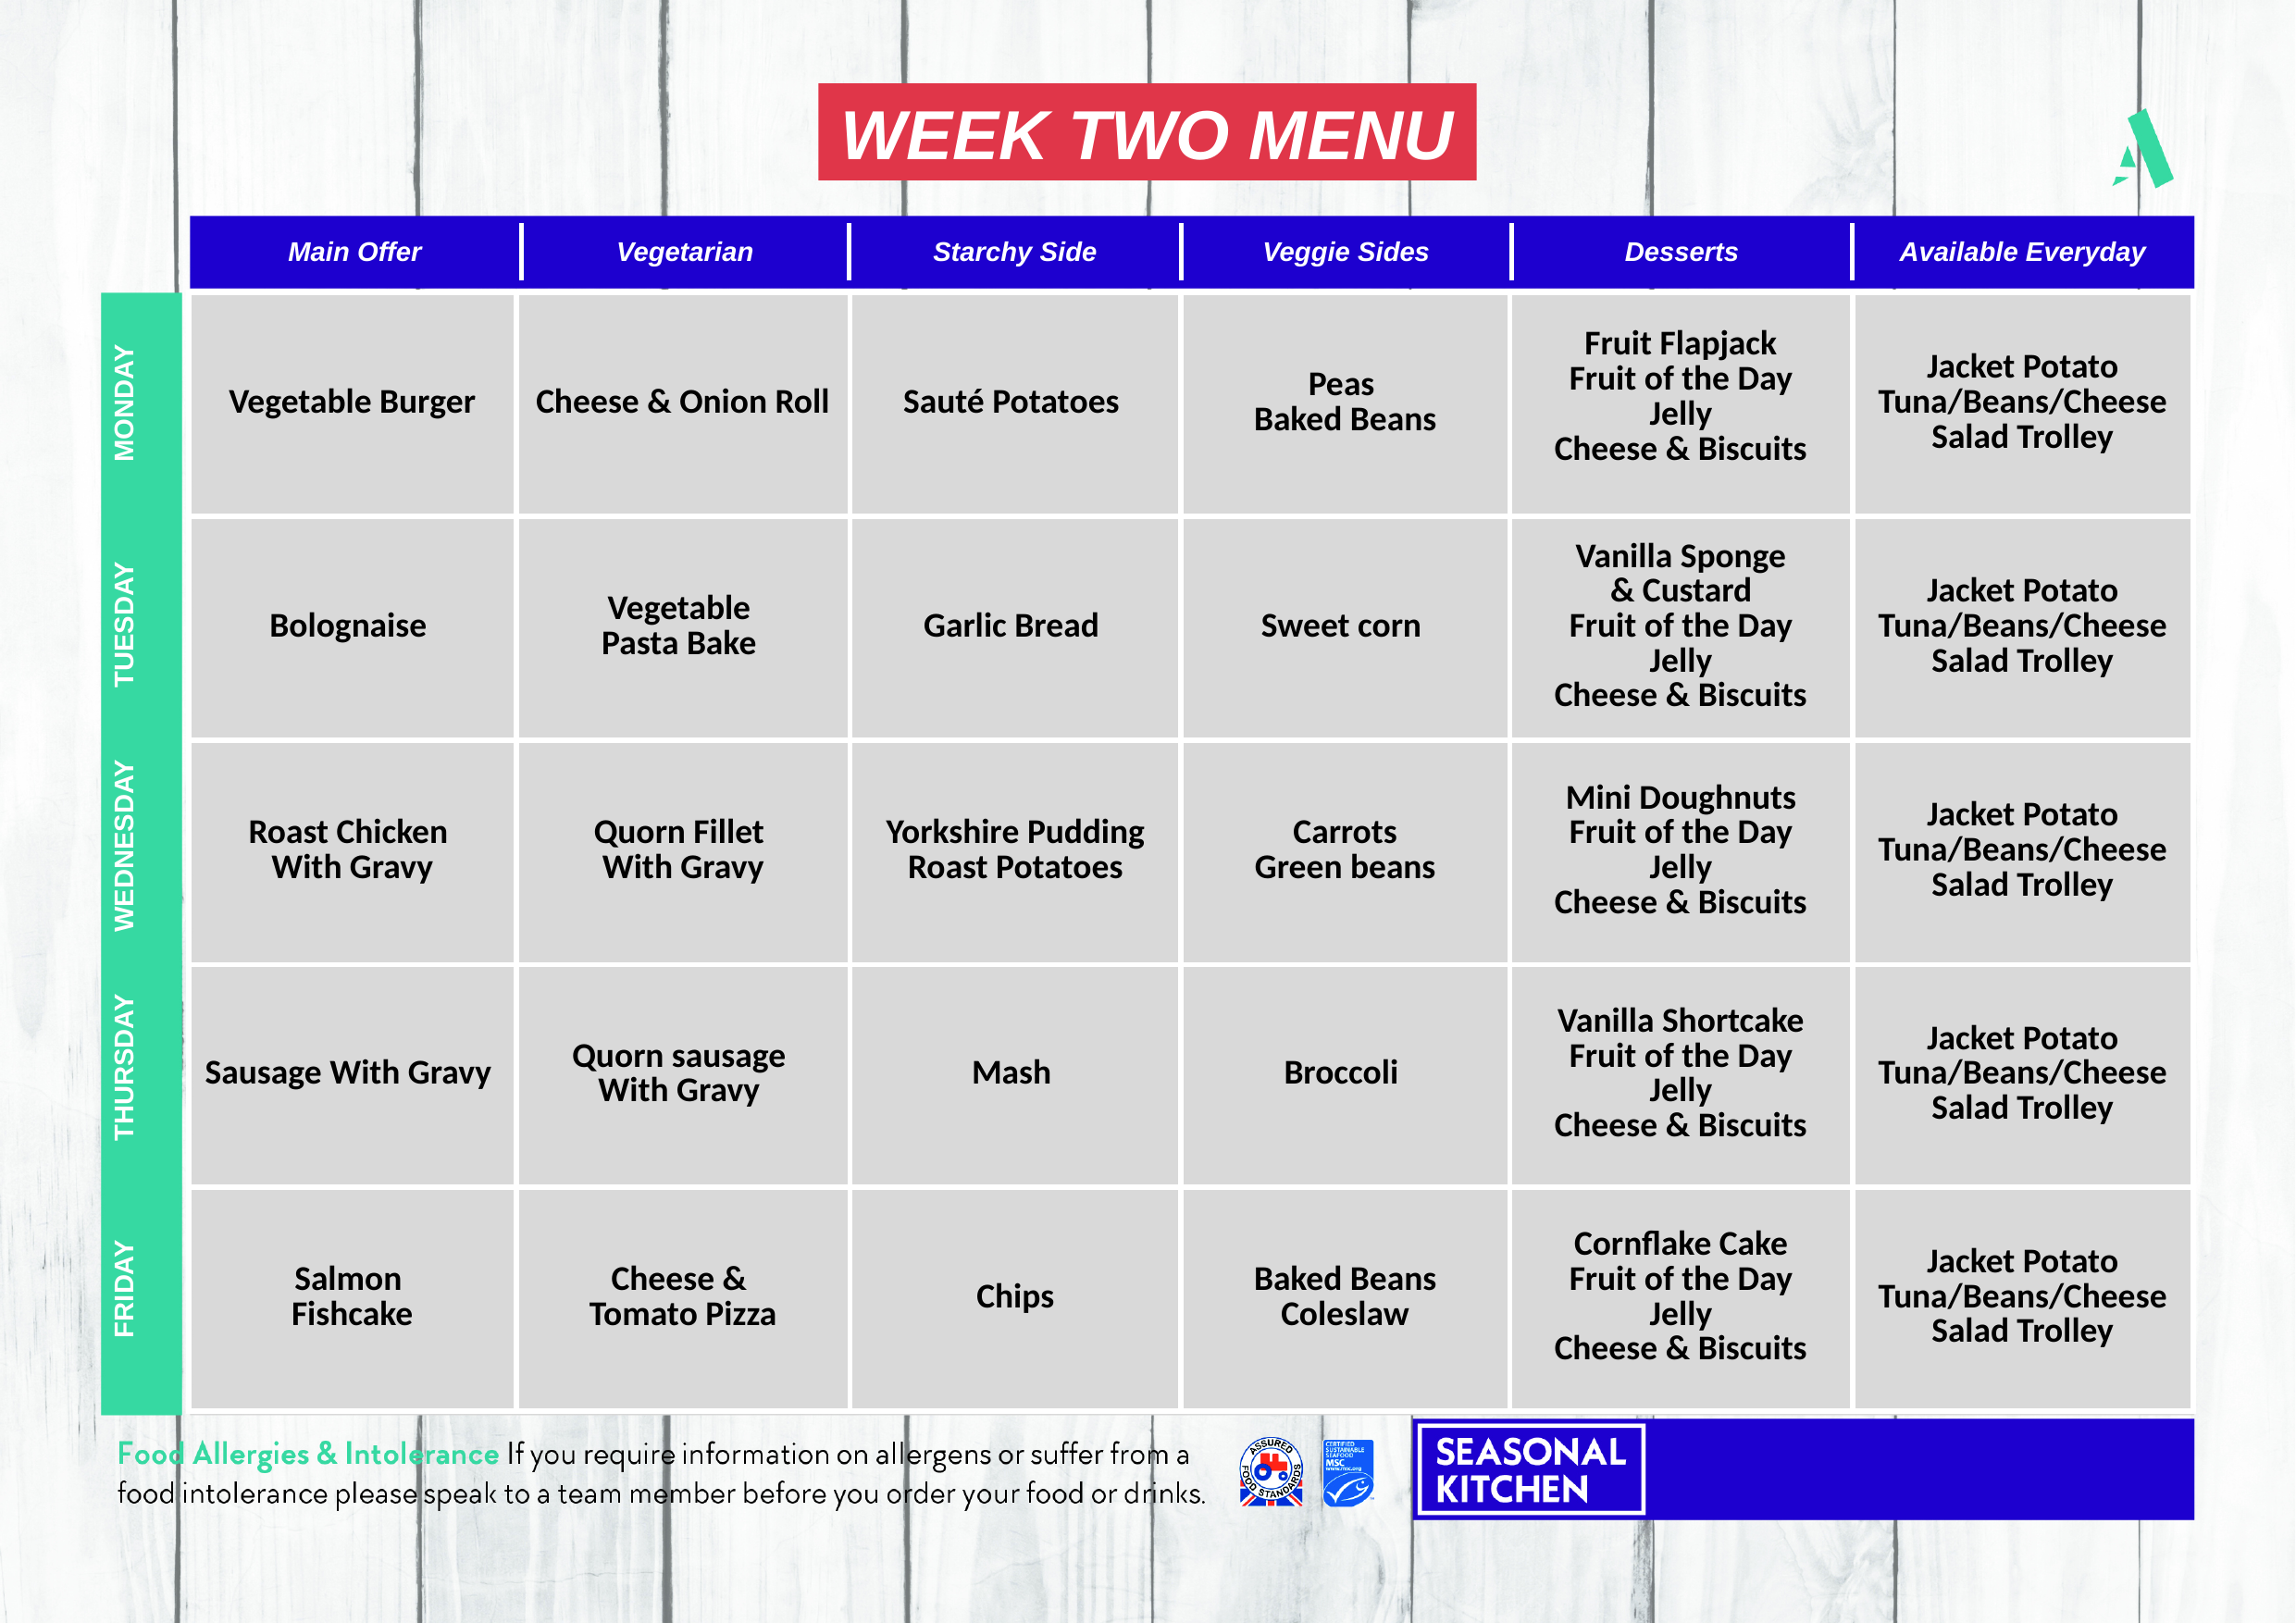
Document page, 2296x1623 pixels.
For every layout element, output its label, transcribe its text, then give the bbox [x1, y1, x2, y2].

table_header Fruit Flapjack Fruit of the Day Jelly Cheese & Biscuits [1512, 295, 1850, 514]
table_header Main Offer [189, 223, 519, 280]
table_header Vegetable Burger [192, 295, 514, 514]
table_cell Jacket Potato Tuna/Beans/Cheese Salad Trolley [1855, 1190, 2191, 1408]
table_header Cheese & Onion Roll [519, 295, 848, 514]
table_cell Sweet corn [1184, 519, 1508, 737]
table_cell Mash [852, 967, 1178, 1184]
table_header Peas Baked Beans [1184, 295, 1508, 514]
table_header MONDAY [102, 292, 187, 514]
table_cell Mini Doughnuts Fruit of the Day Jelly Cheese & Biscuits [1512, 743, 1850, 962]
table_header Available Everyday [1855, 223, 2193, 280]
table_header Vegetarian [524, 223, 847, 280]
table_cell Jacket Potato Tuna/Beans/Cheese Salad Trolley [1855, 519, 2191, 737]
table_cell Roast Chicken With Gravy [192, 743, 514, 962]
table_cell TUESDAY [102, 514, 187, 736]
table_cell Vegetable Pasta Bake [519, 519, 848, 737]
table_cell Garlic Bread [852, 519, 1178, 737]
table_cell Broccoli [1184, 967, 1508, 1184]
table_cell WEDNESDAY [102, 736, 187, 957]
table_header Sauté Potatoes [852, 295, 1178, 514]
table_cell THURSDAY [102, 957, 187, 1178]
table_cell Baked Beans Coleslaw [1184, 1190, 1508, 1408]
table_cell Quorn sausage With Gravy [519, 967, 848, 1184]
table_header Veggie Sides [1184, 223, 1509, 280]
picture [0, 0, 2296, 1623]
table_cell Vanilla Shortcake Fruit of the Day Jelly Cheese & Biscuits [1512, 967, 1850, 1184]
table_cell Cheese & Tomato Pizza [519, 1190, 848, 1408]
table_cell Bolognaise [192, 519, 514, 737]
table_header Jacket Potato Tuna/Beans/Cheese Salad Trolley [1855, 295, 2191, 514]
text_box WEEK TWO MENU [818, 83, 1477, 180]
table_cell Carrots Green beans [1184, 743, 1508, 962]
table_cell Yorkshire Pudding Roast Potatoes [852, 743, 1178, 962]
table_cell Vanilla Sponge & Custard Fruit of the Day Jelly Cheese & Biscuits [1512, 519, 1850, 737]
table_cell Quorn Fillet With Gravy [519, 743, 848, 962]
table_cell Sausage With Gravy [192, 967, 514, 1184]
table_cell Jacket Potato Tuna/Beans/Cheese Salad Trolley [1855, 967, 2191, 1184]
table_cell Salmon Fishcake [192, 1190, 514, 1408]
table_cell FRIDAY [102, 1178, 187, 1400]
table_cell Jacket Potato Tuna/Beans/Cheese Salad Trolley [1855, 743, 2191, 962]
table_cell Cornflake Cake Fruit of the Day Jelly Cheese & Biscuits [1512, 1190, 1850, 1408]
table_cell Chips [852, 1190, 1178, 1408]
table_header Desserts [1514, 223, 1850, 280]
table_header Starchy Side [851, 223, 1179, 280]
